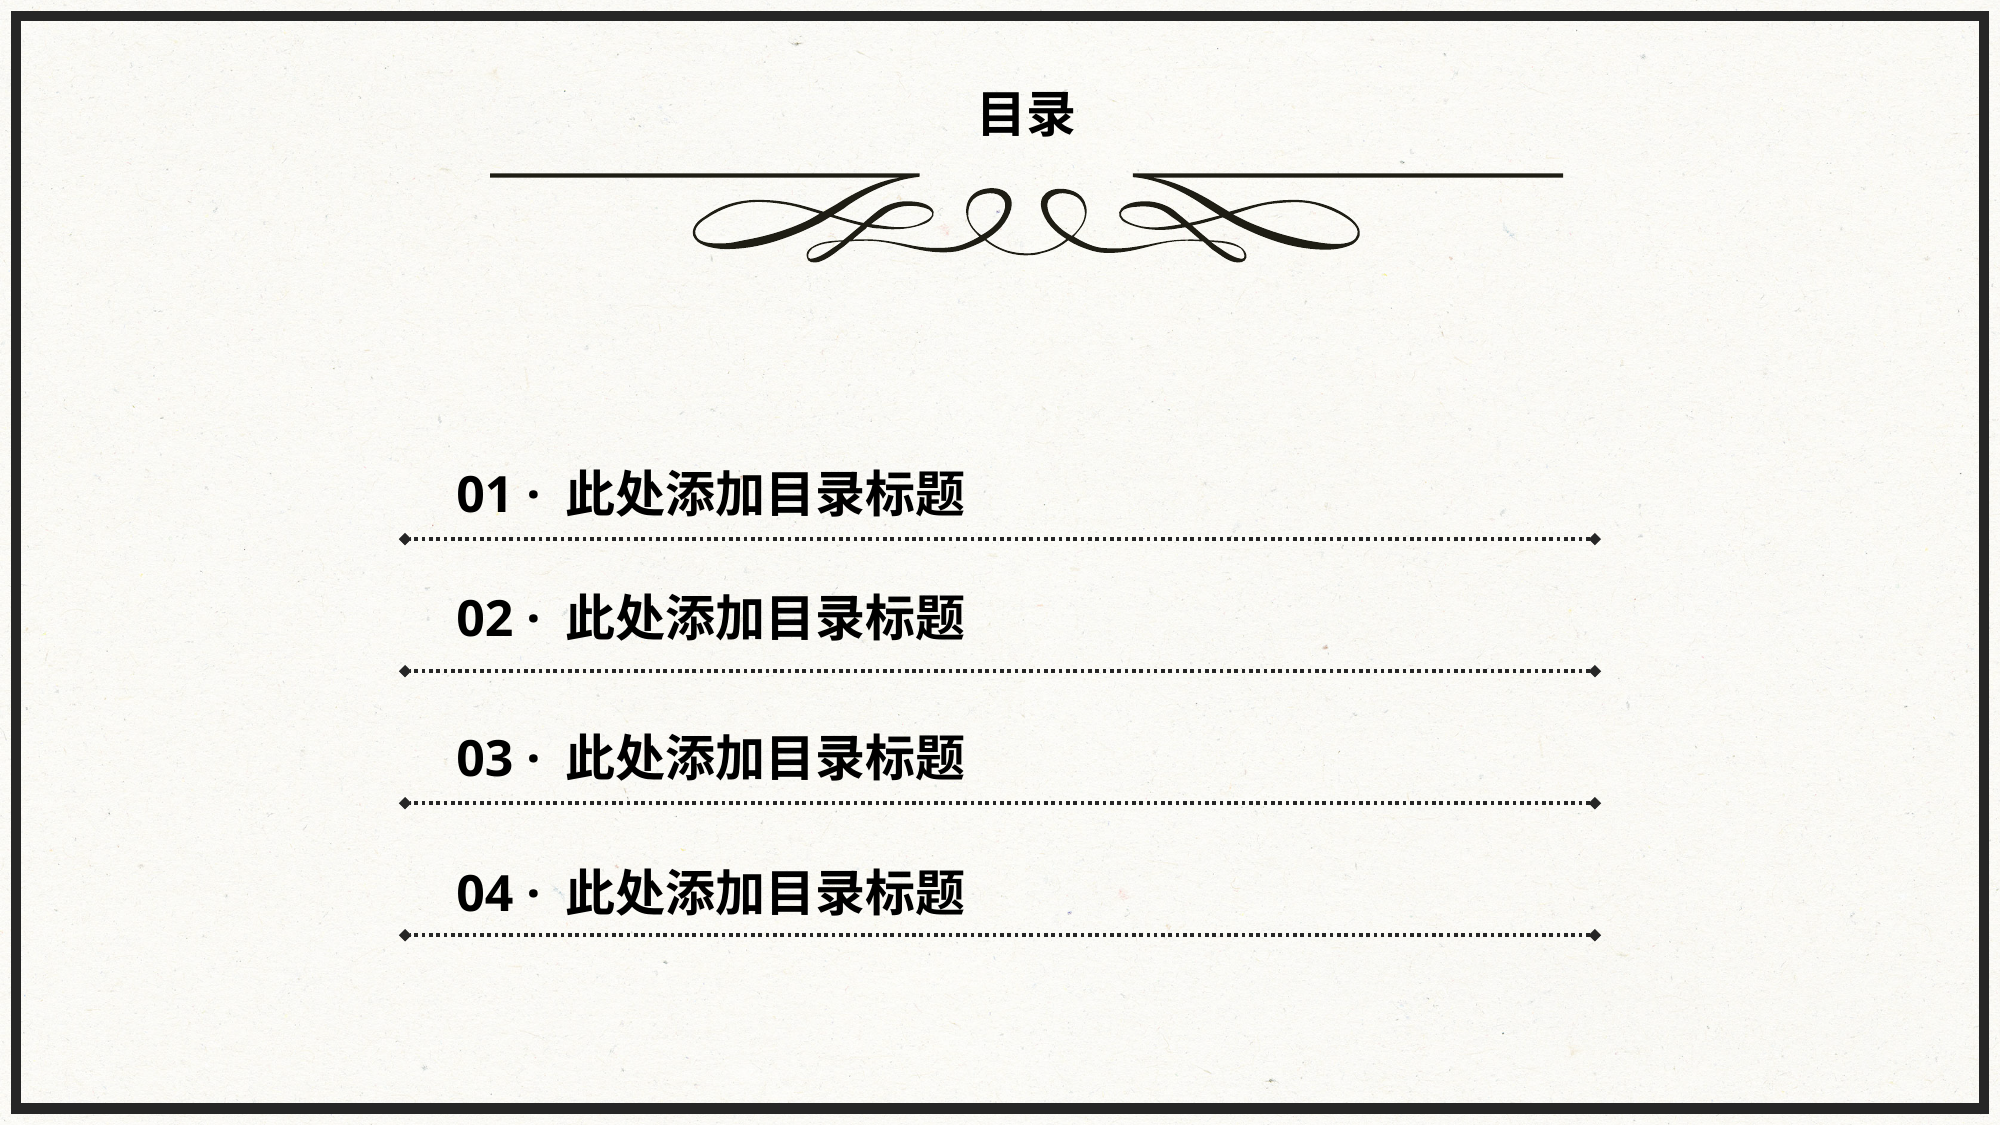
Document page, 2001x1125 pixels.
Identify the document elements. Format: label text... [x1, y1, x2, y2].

text_box 02 · 此处添加目录标题 [441, 578, 1364, 654]
text_box 04 · 此处添加目录标题 [441, 853, 1364, 929]
text_box 03 · 此处添加目录标题 [441, 719, 1364, 794]
text_box 01 · 此处添加目录标题 [441, 455, 1364, 530]
text_box [490, 173, 1564, 263]
text_box 目录 [838, 75, 1216, 151]
